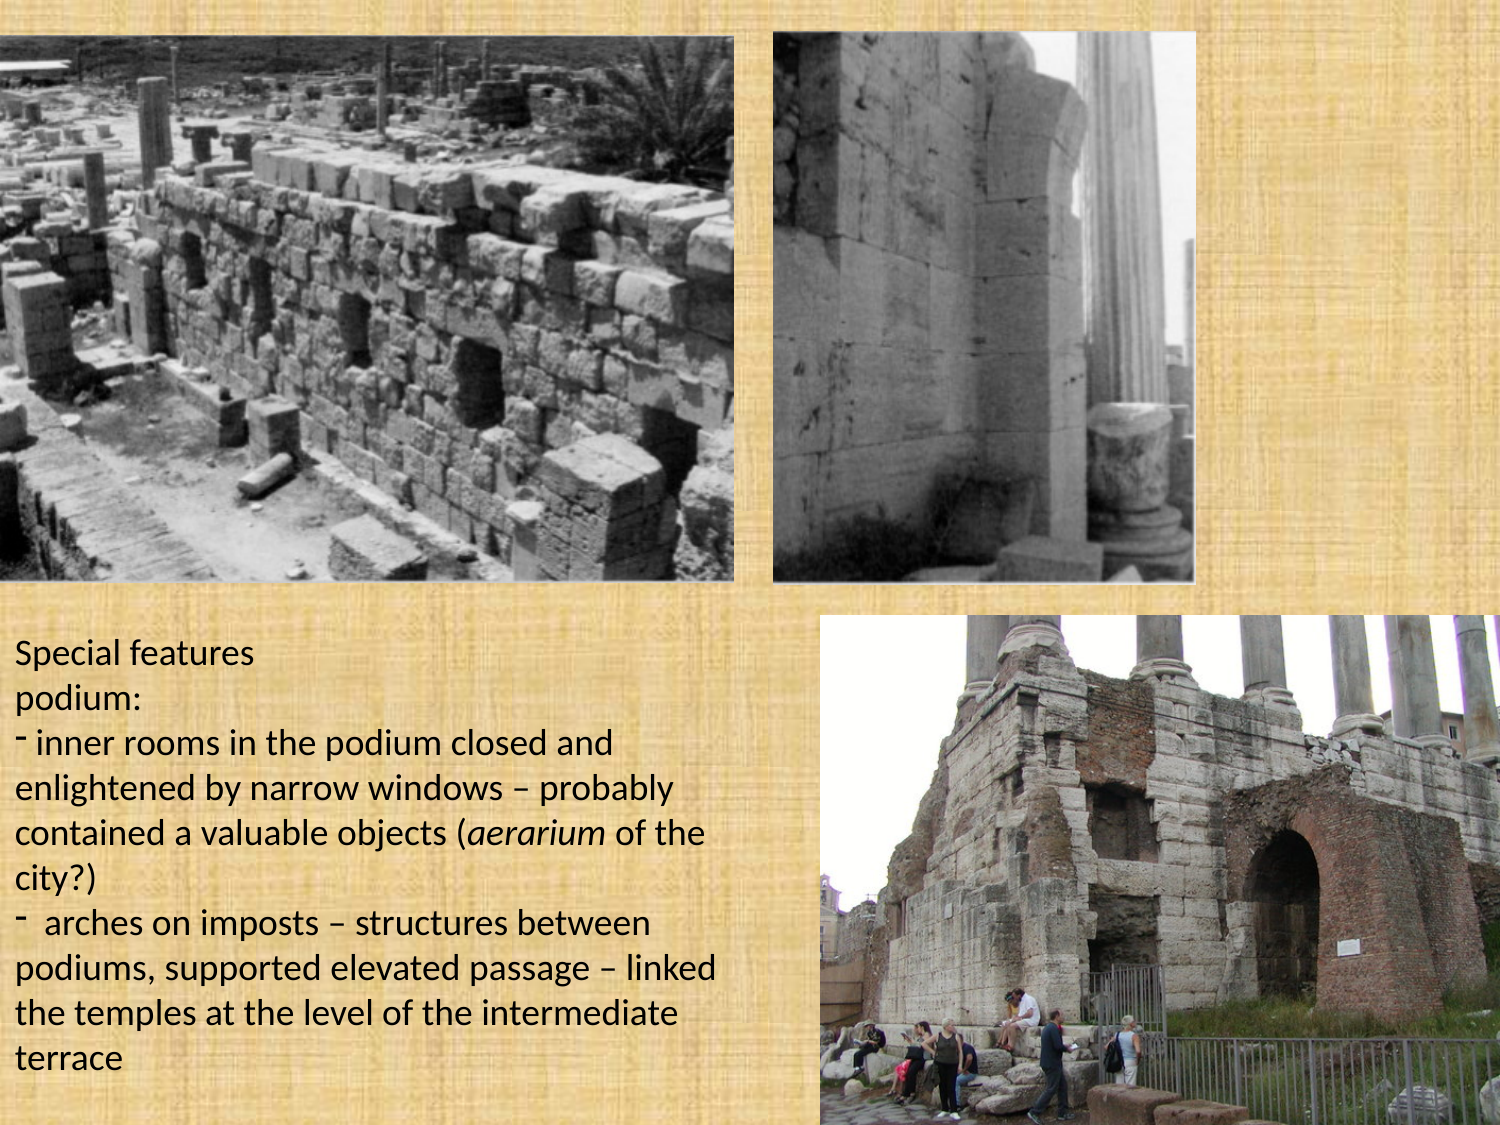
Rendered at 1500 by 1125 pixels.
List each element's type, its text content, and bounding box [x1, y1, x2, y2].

picture [0, 0, 1500, 1125]
text_box Special features podium: inner rooms in the podium closed and enlightened by narrow windows – probably contained a valuable objects (aerarium of the city?) arches on imposts – structures between podiums, supported elevated passage – linked the temples at the level of the intermediate terrace [0, 621, 762, 1086]
